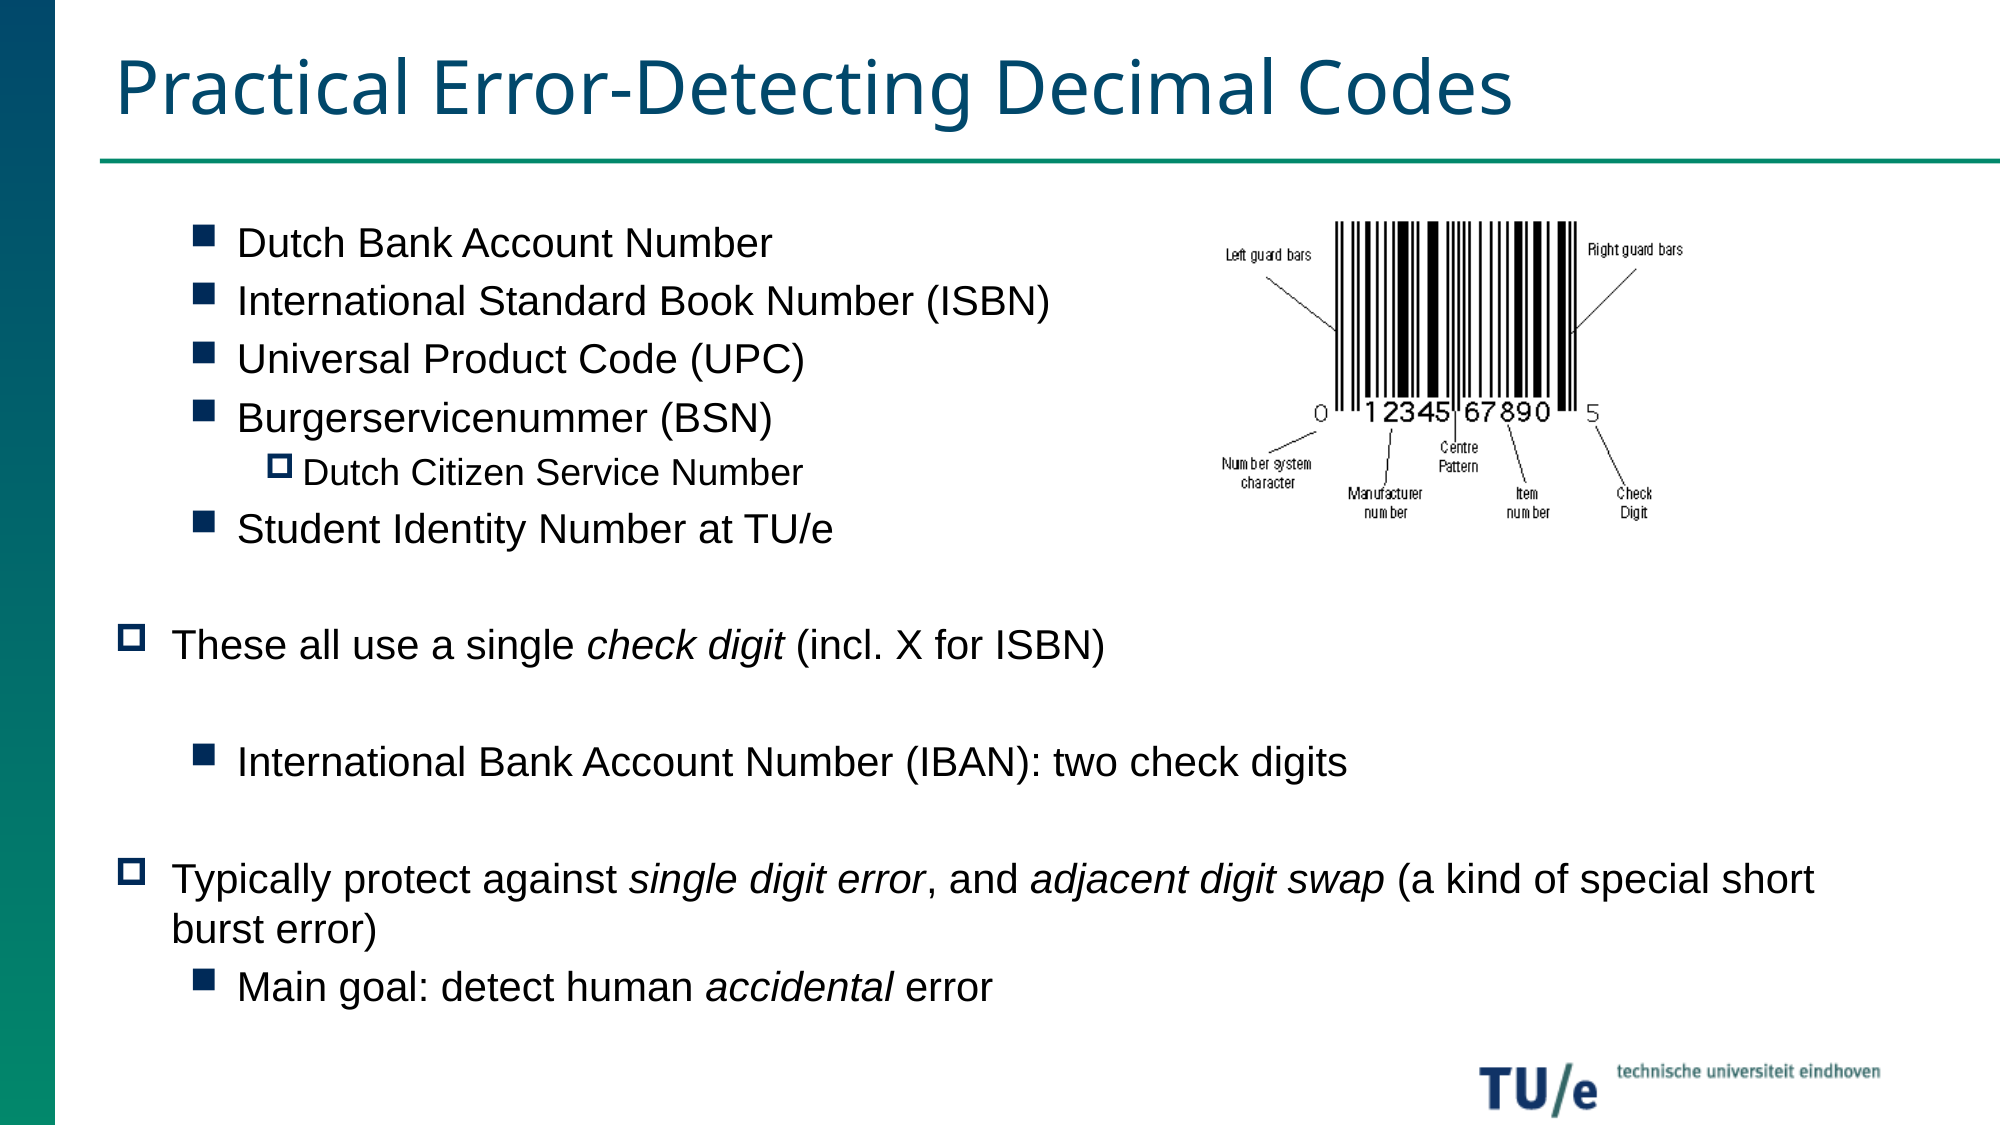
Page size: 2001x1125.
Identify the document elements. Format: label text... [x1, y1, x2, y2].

title Practical Error-Detecting Decimal Codes [99, 30, 1957, 138]
picture [1470, 1042, 1884, 1125]
list Dutch Bank Account Number International Standard Book Number (ISBN) Universal Product Code (UPC) Burgerservicenummer (BSN) Dutch Citizen Service Number Student Identity Number at TU/e These all use a single check digit (incl. X for ISBN) International Bank Account Number (IBAN): two check digits Typically protect against single digit error, and adjacent digit swap (a kind of special short burst error) Main goal: detect human accidental error [99, 207, 1885, 1036]
picture [1208, 193, 1707, 541]
